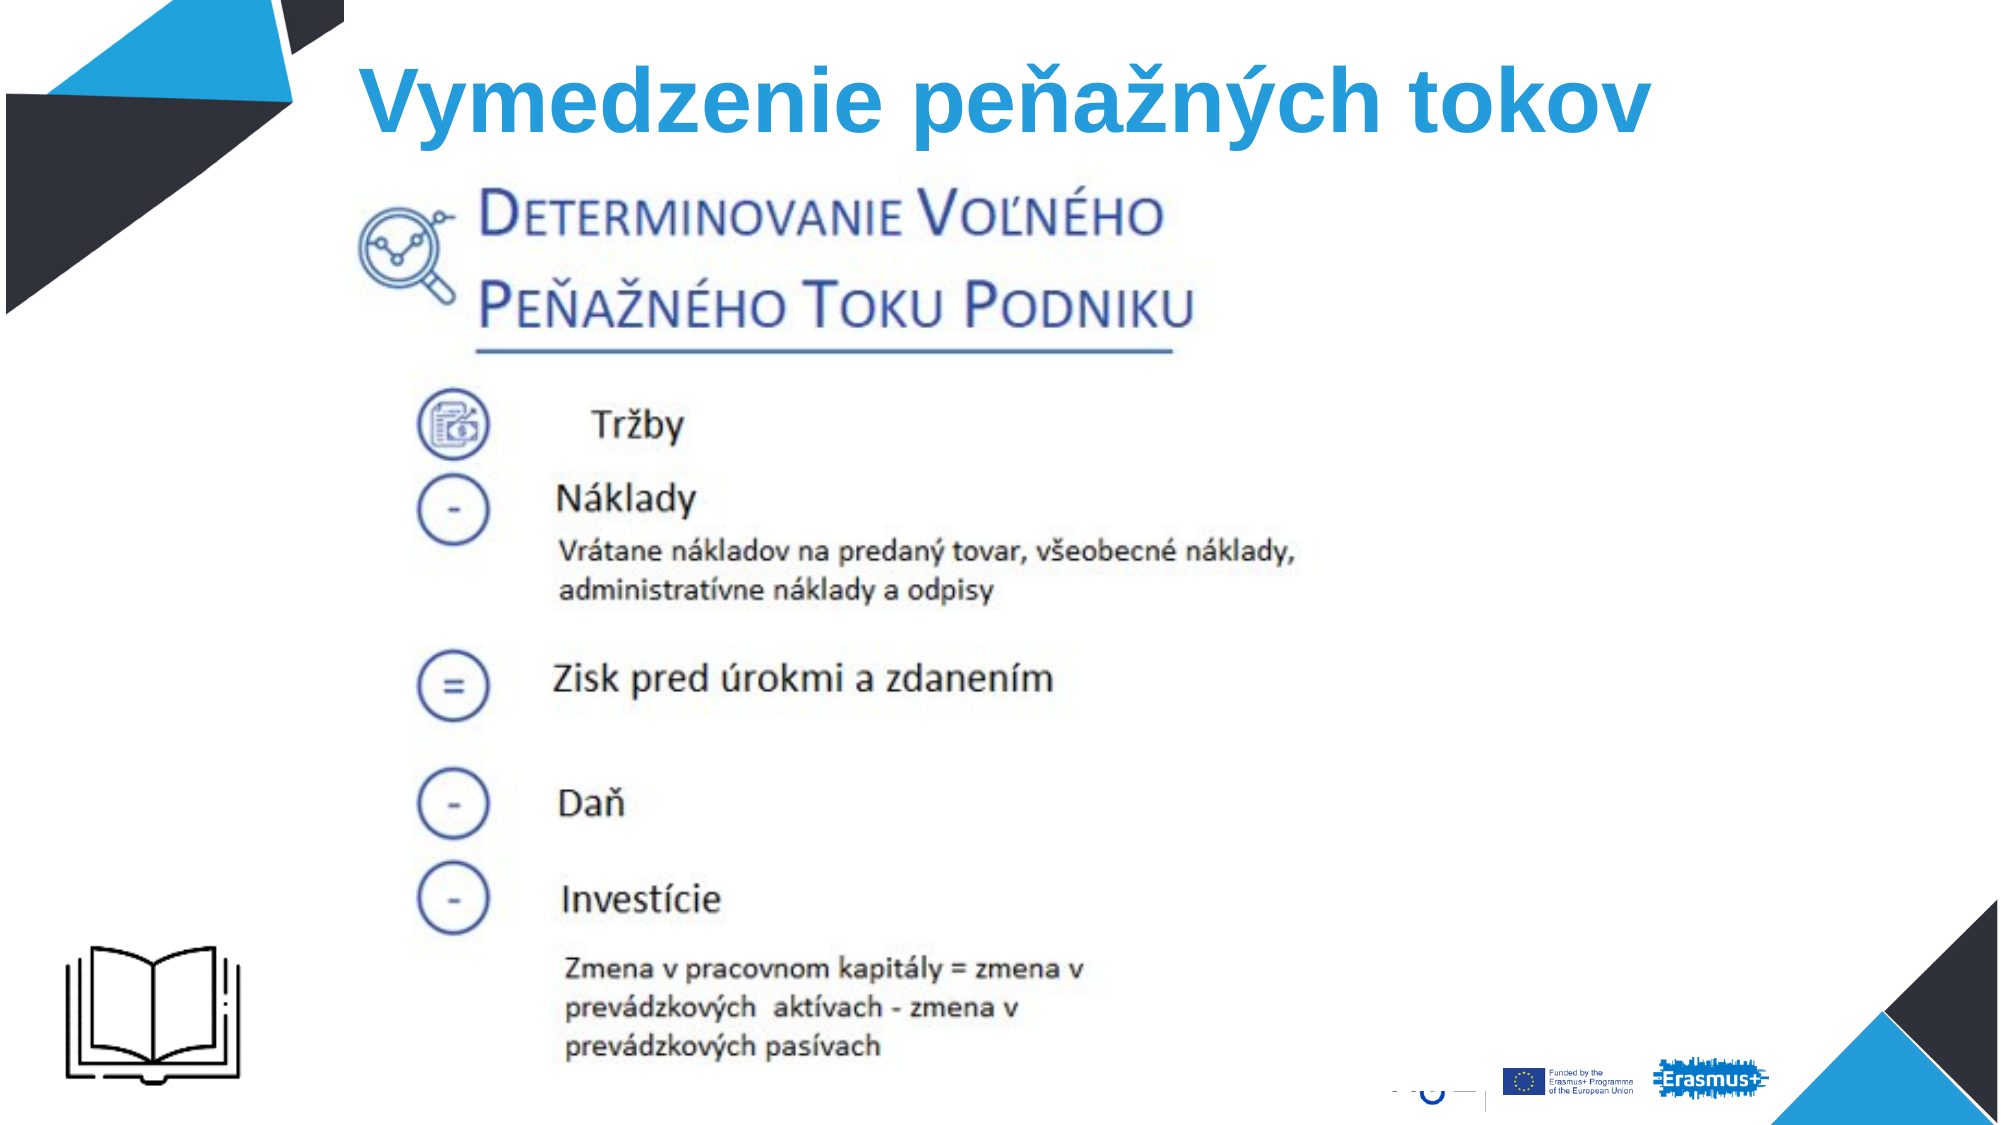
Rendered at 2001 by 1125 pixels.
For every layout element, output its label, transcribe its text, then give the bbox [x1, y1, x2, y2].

picture [63, 938, 246, 1091]
title Vymedzenie peňažných tokov​​​ [344, 34, 1935, 160]
picture [6, 0, 2000, 1125]
